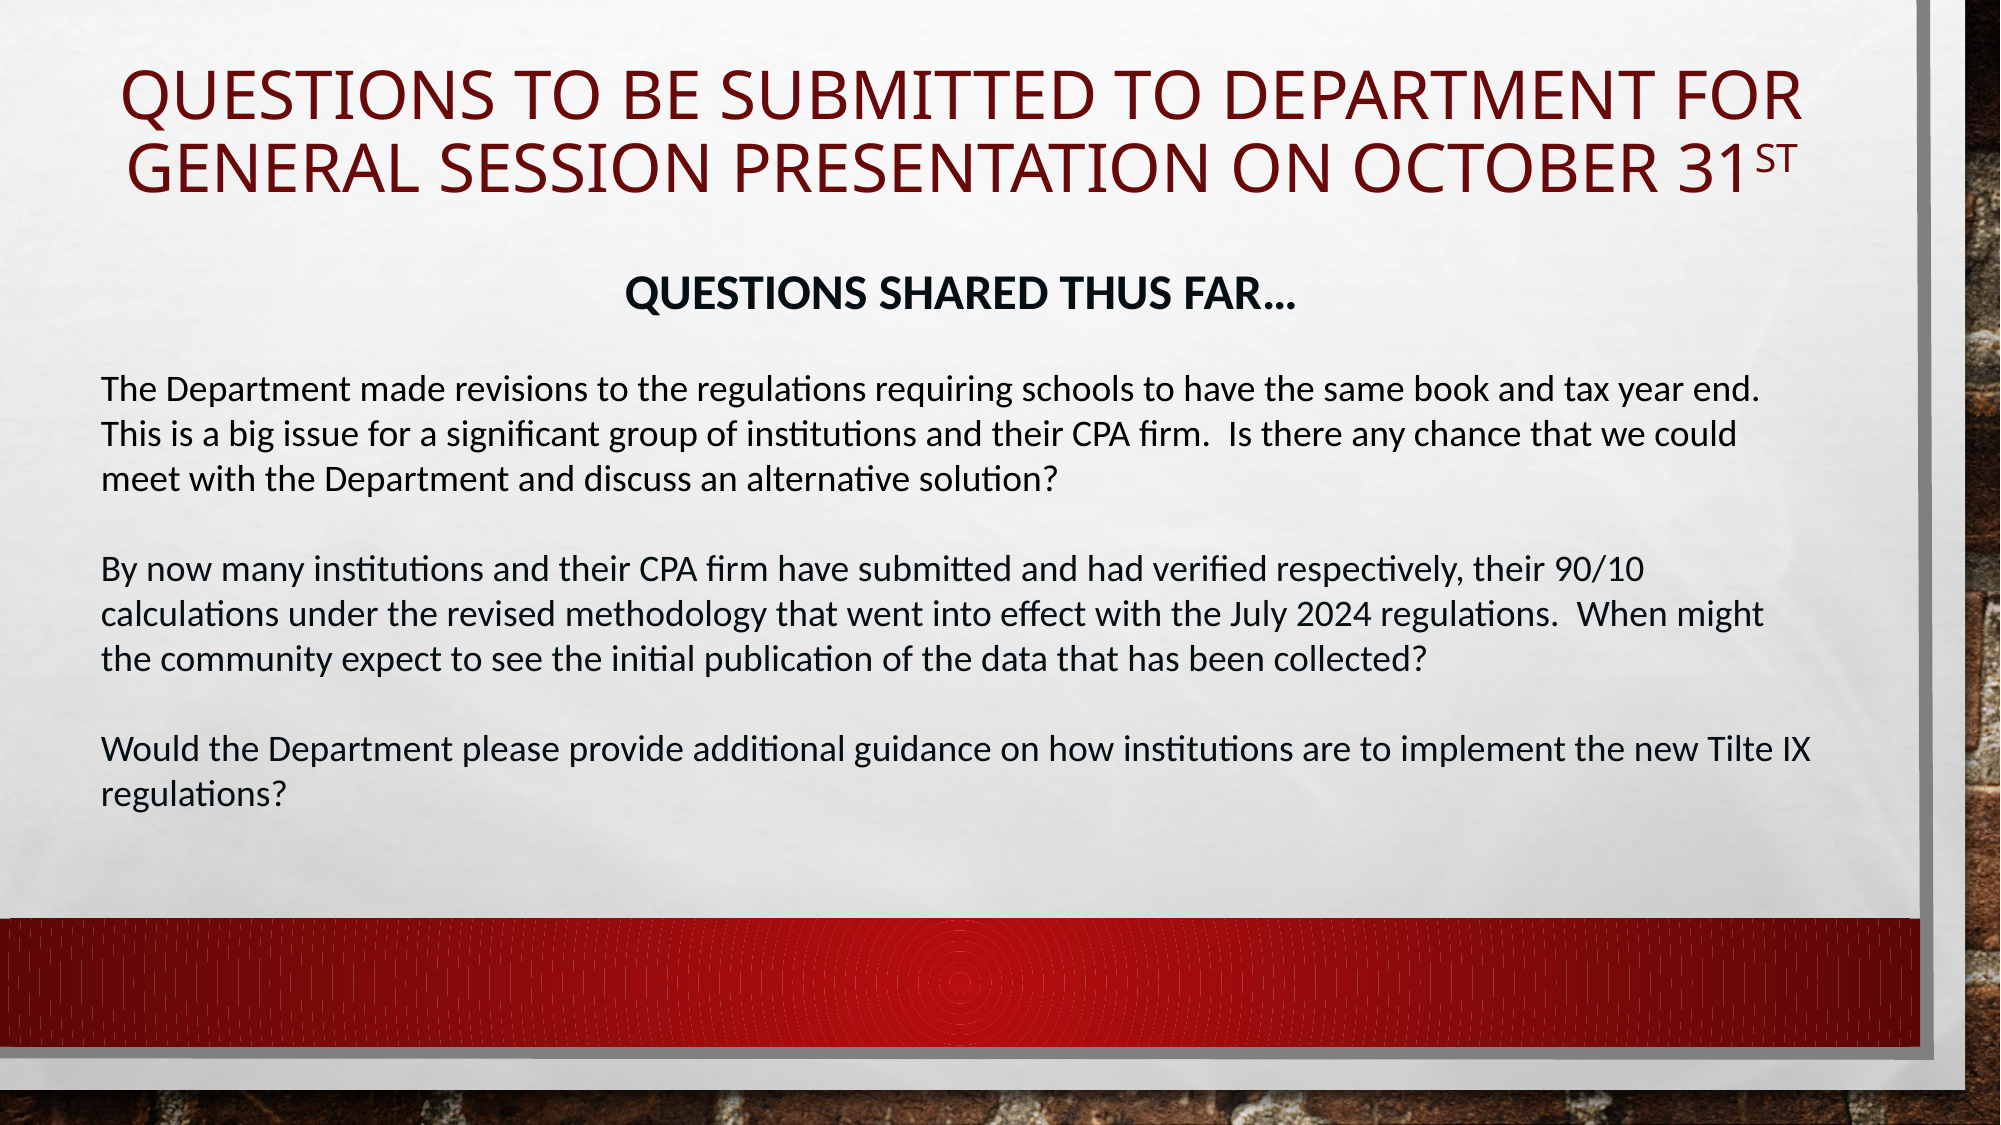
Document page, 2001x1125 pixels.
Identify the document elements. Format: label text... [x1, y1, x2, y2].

picture [0, 0, 2000, 1125]
title QUESTIONS TO BE SUBMITTED TO DEPARTMENT FOR GENERAL SESSION PRESENTATION ON OCTOBER 31st [86, 53, 1837, 216]
text_box QUESTIONS SHARED THUS FAR… The Department made revisions to the regulations requiring schools to have the same book and tax year end. This is a big issue for a significant group of institutions and their CPA firm. Is there any chance that we could meet with the Department and discuss an alternative solution? By now many institutions and their CPA firm have submitted and had verified respectively, their 90/10 calculations under the revised methodology that went into effect with the July 2024 regulations. When might the community expect to see the initial publication of the data that has been collected? Would the Department please provide additional guidance on how institutions are to implement the new Tilte IX regulations? [86, 251, 1837, 862]
